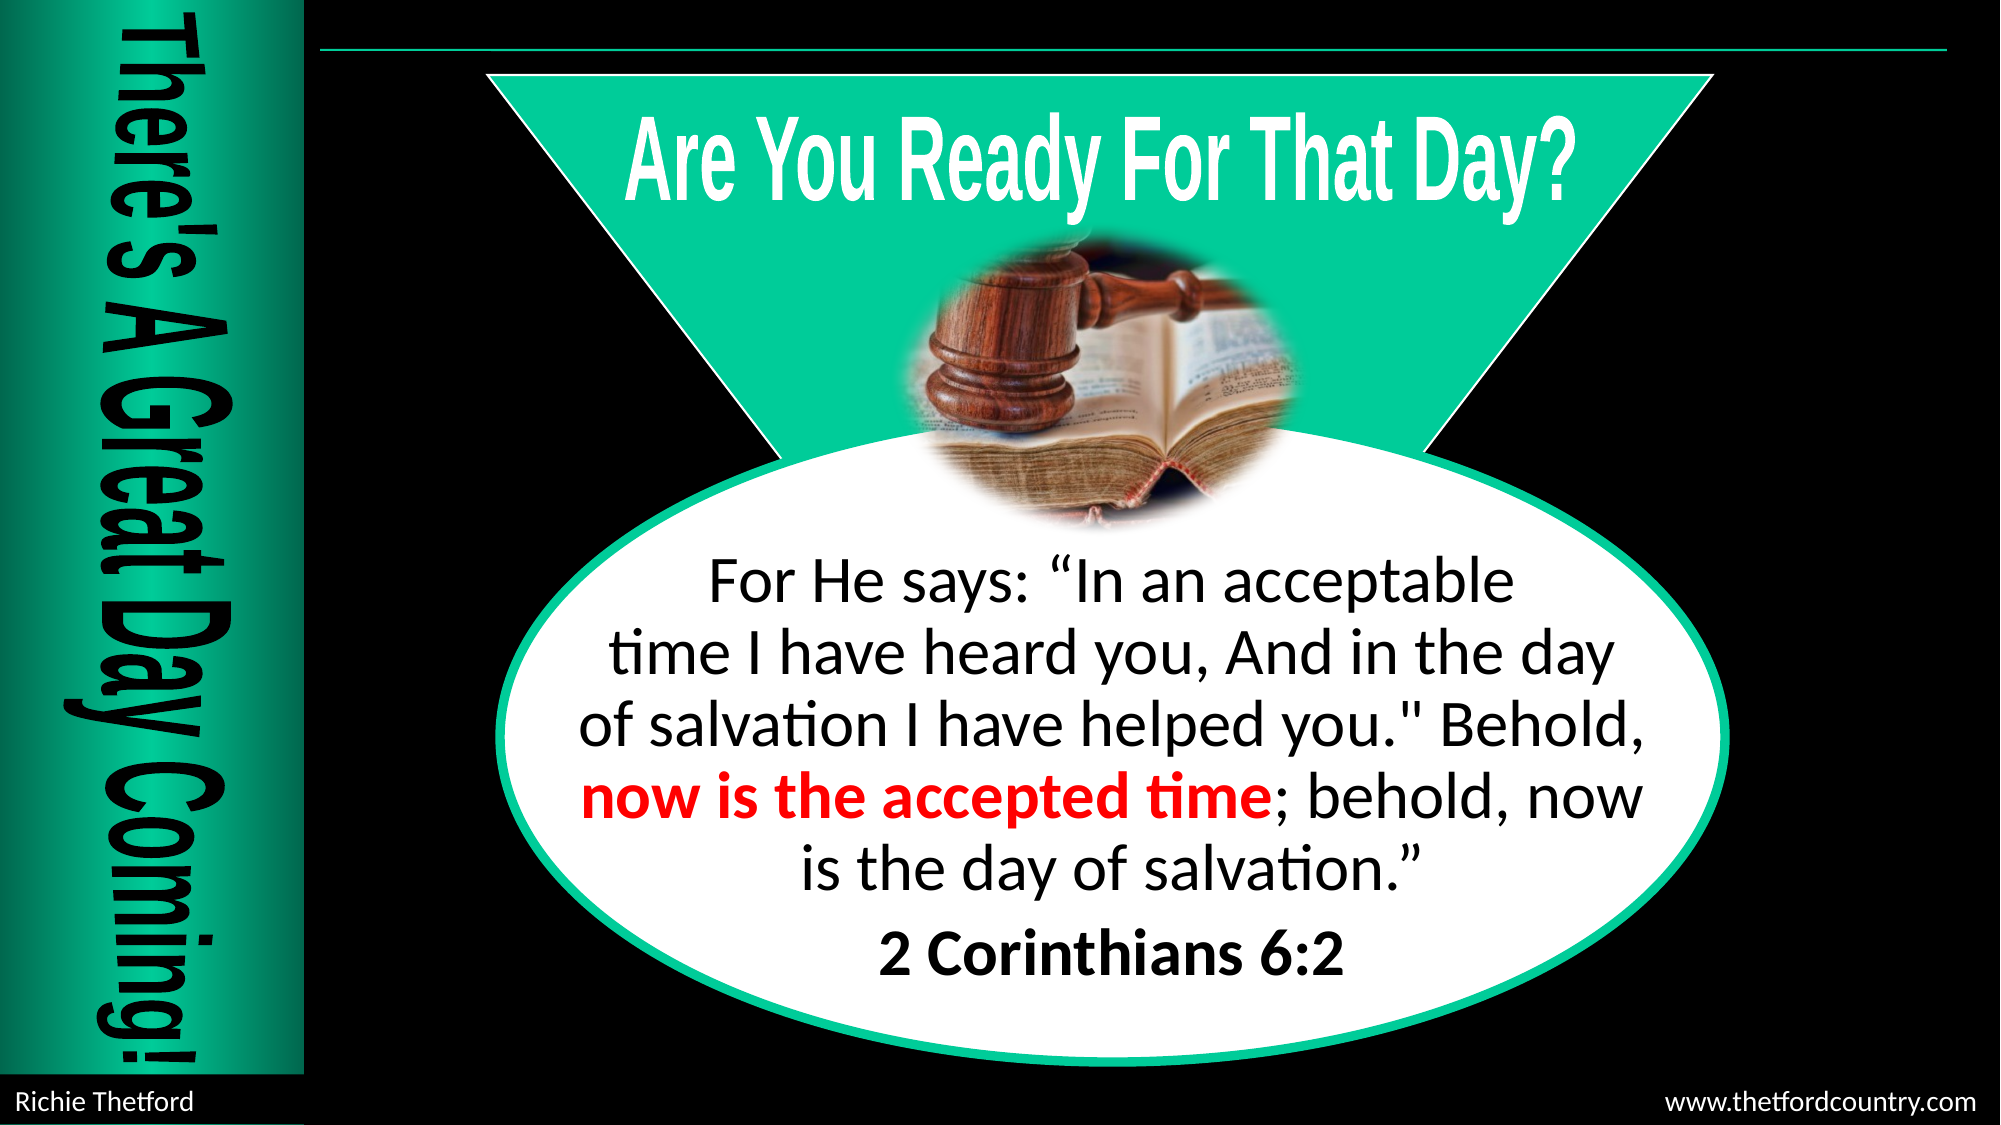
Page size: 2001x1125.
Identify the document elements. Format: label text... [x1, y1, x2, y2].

text_box [487, 75, 1713, 462]
text_box [500, 594, 562, 880]
picture [887, 220, 1313, 538]
text_box [1316, 430, 1596, 537]
text_box [649, 950, 1576, 1063]
text_box [1663, 594, 1726, 880]
subtitle For He says: “In an acceptable time I have heard you, And in the day of salvation I have helped you." Behold, now is the accepted time; behold, now is the day of salvation.” 2 Corinthians 6:2 [562, 537, 1663, 950]
text_box Richie Thetford www.thetfordcountry.com [0, 1074, 2000, 1125]
text_box [629, 435, 882, 537]
